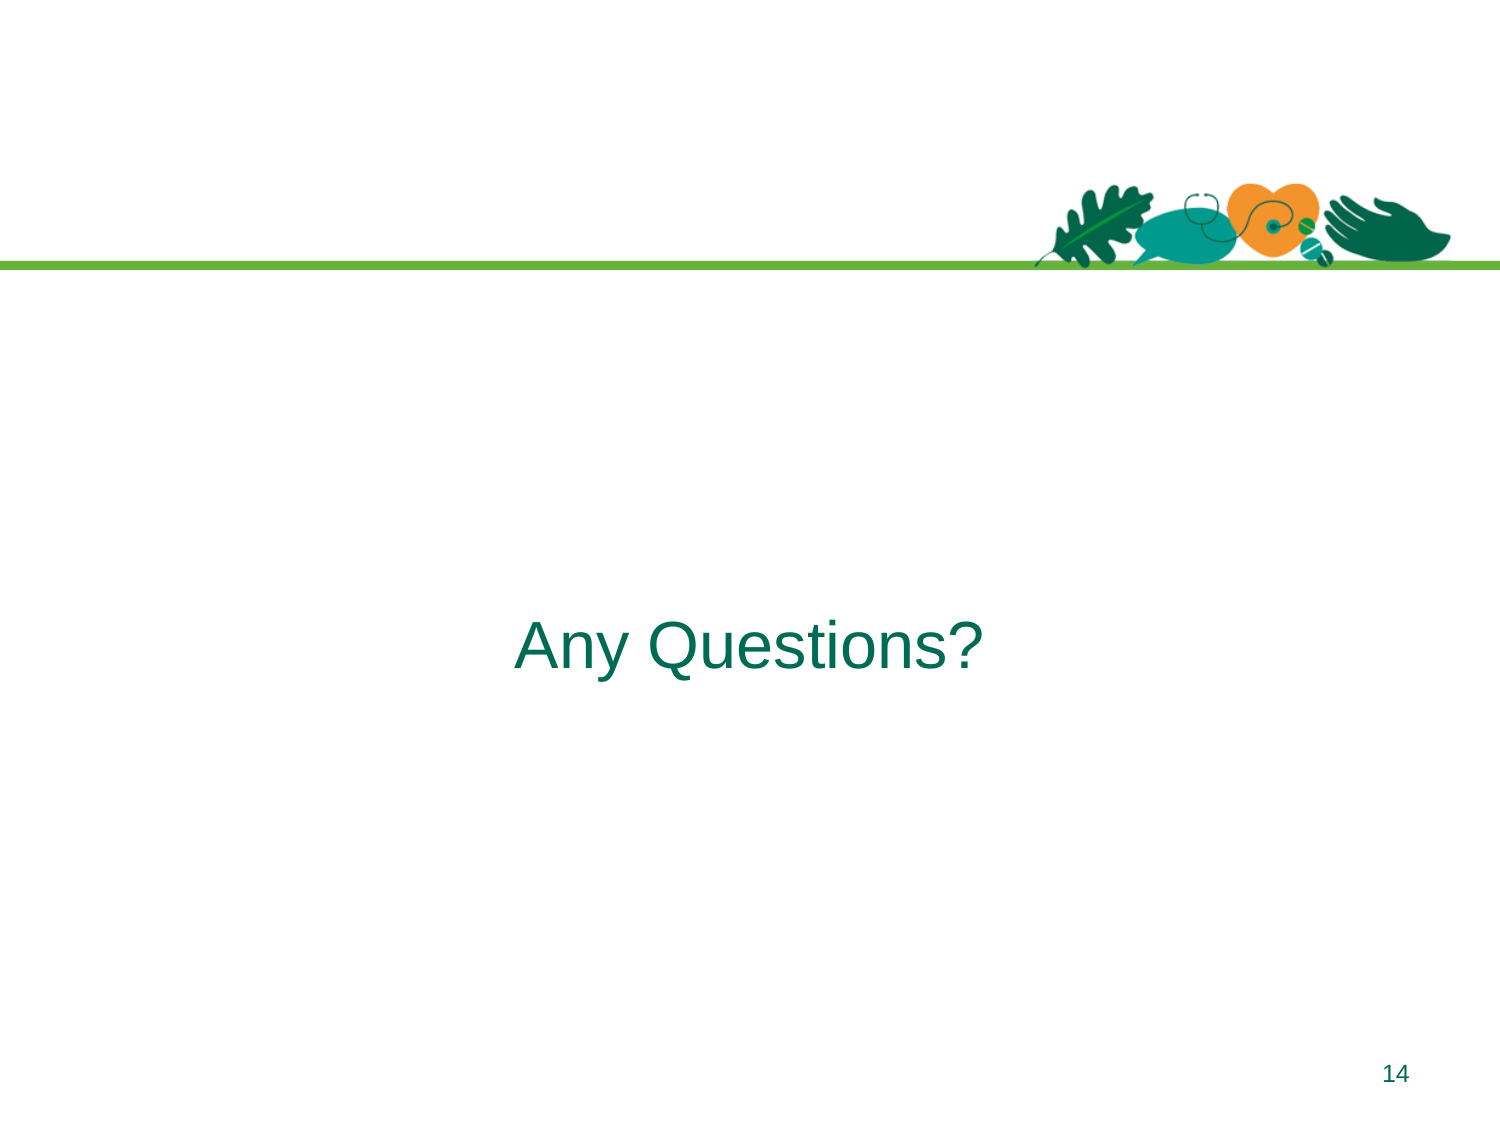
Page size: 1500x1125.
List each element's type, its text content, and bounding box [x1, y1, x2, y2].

picture [0, 175, 1500, 279]
list Any Questions? [75, 314, 1425, 1005]
slide_number 14 [1074, 1042, 1425, 1103]
